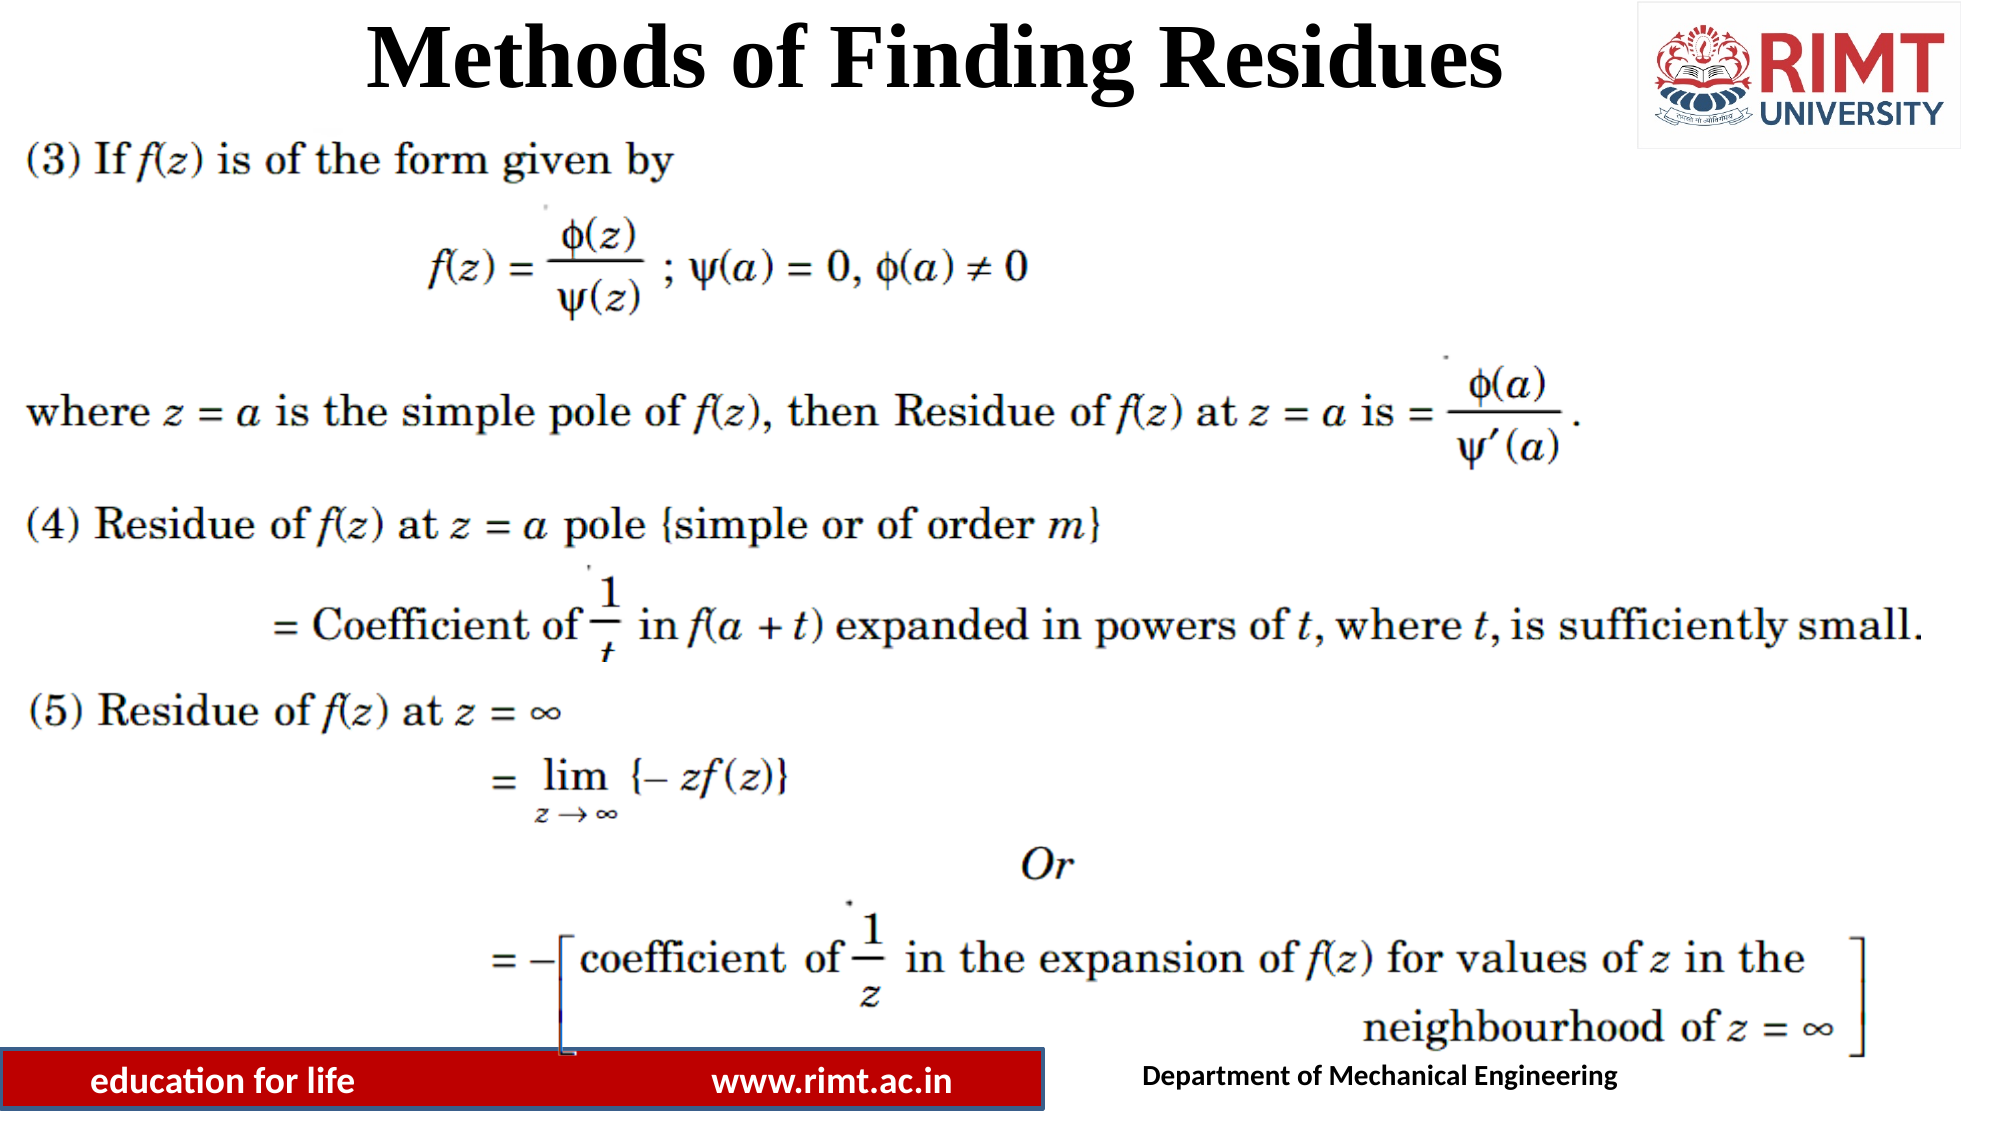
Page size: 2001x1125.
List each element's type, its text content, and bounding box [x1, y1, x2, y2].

text_box education for life www.rimt.ac.in [0, 1047, 1045, 1111]
picture [18, 667, 1880, 1068]
picture [15, 1, 1961, 662]
text_box Methods of Finding Residues [349, 0, 1636, 114]
text_box Department of Mechanical Engineering [1042, 1079, 1718, 1104]
